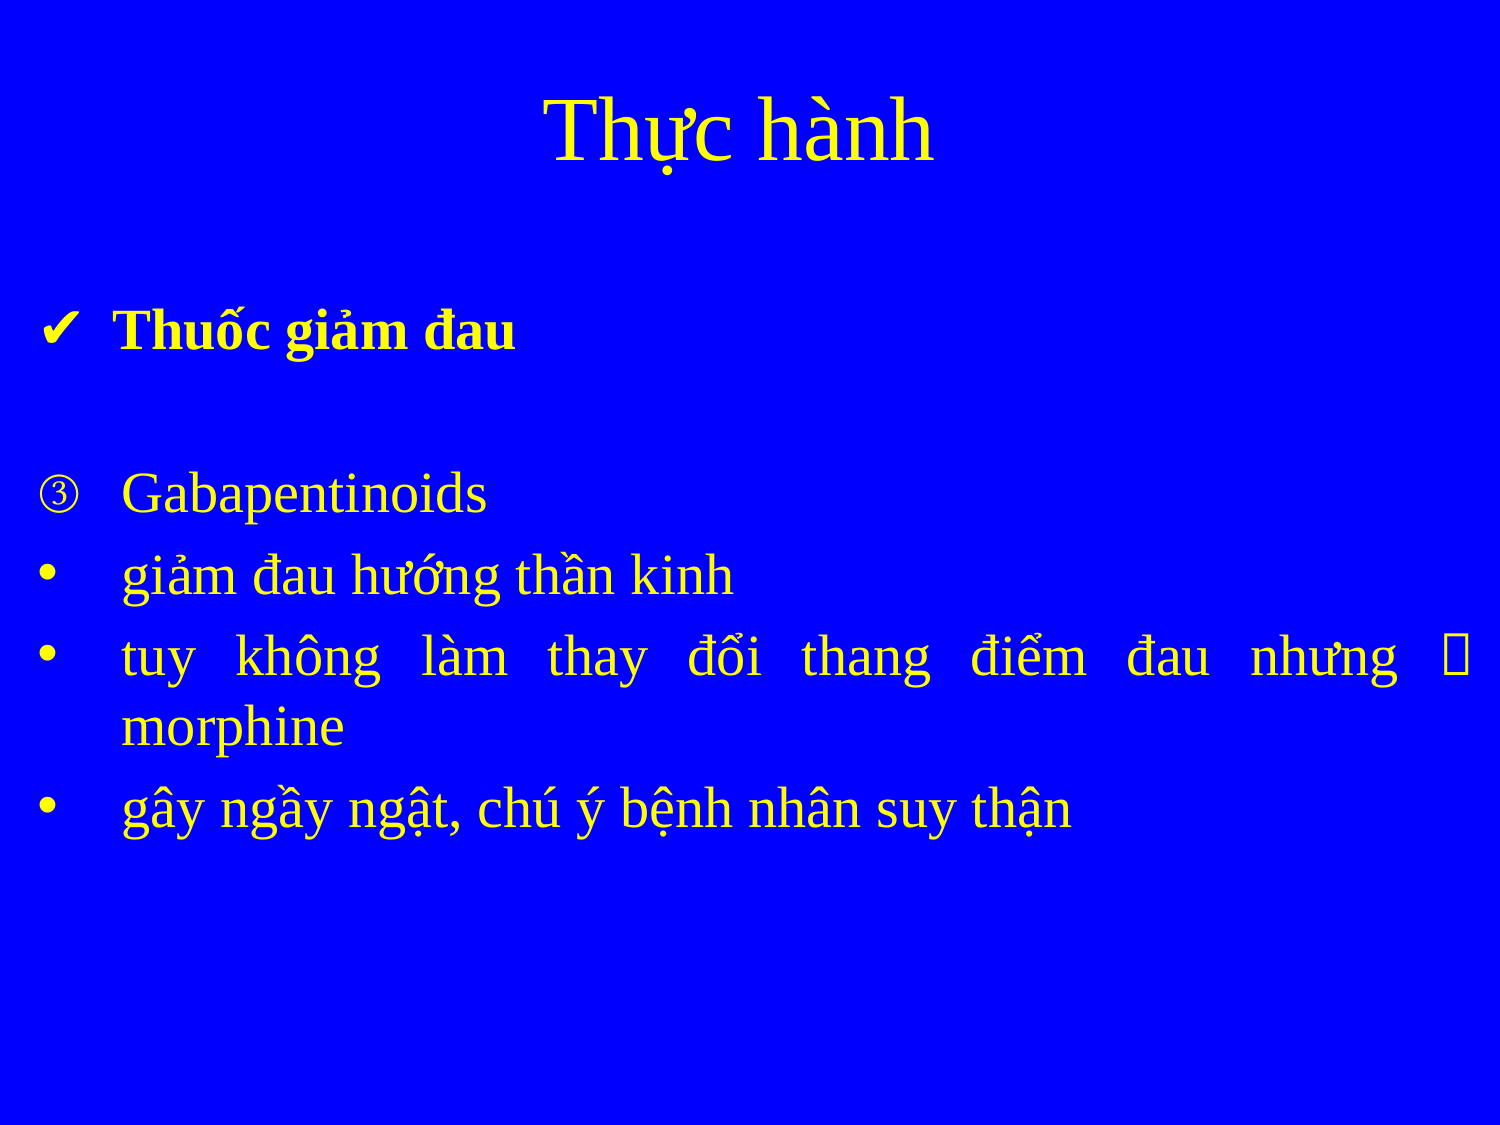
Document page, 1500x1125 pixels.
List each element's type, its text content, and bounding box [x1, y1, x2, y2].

title Thực hành [112, 13, 1388, 234]
subtitle Thuốc giảm đau Gabapentinoids giảm đau hướng thần kinh tuy không làm thay đổi thang điểm đau nhưng  morphine gây ngầy ngật, chú ý bệnh nhân suy thận [22, 283, 1489, 1084]
